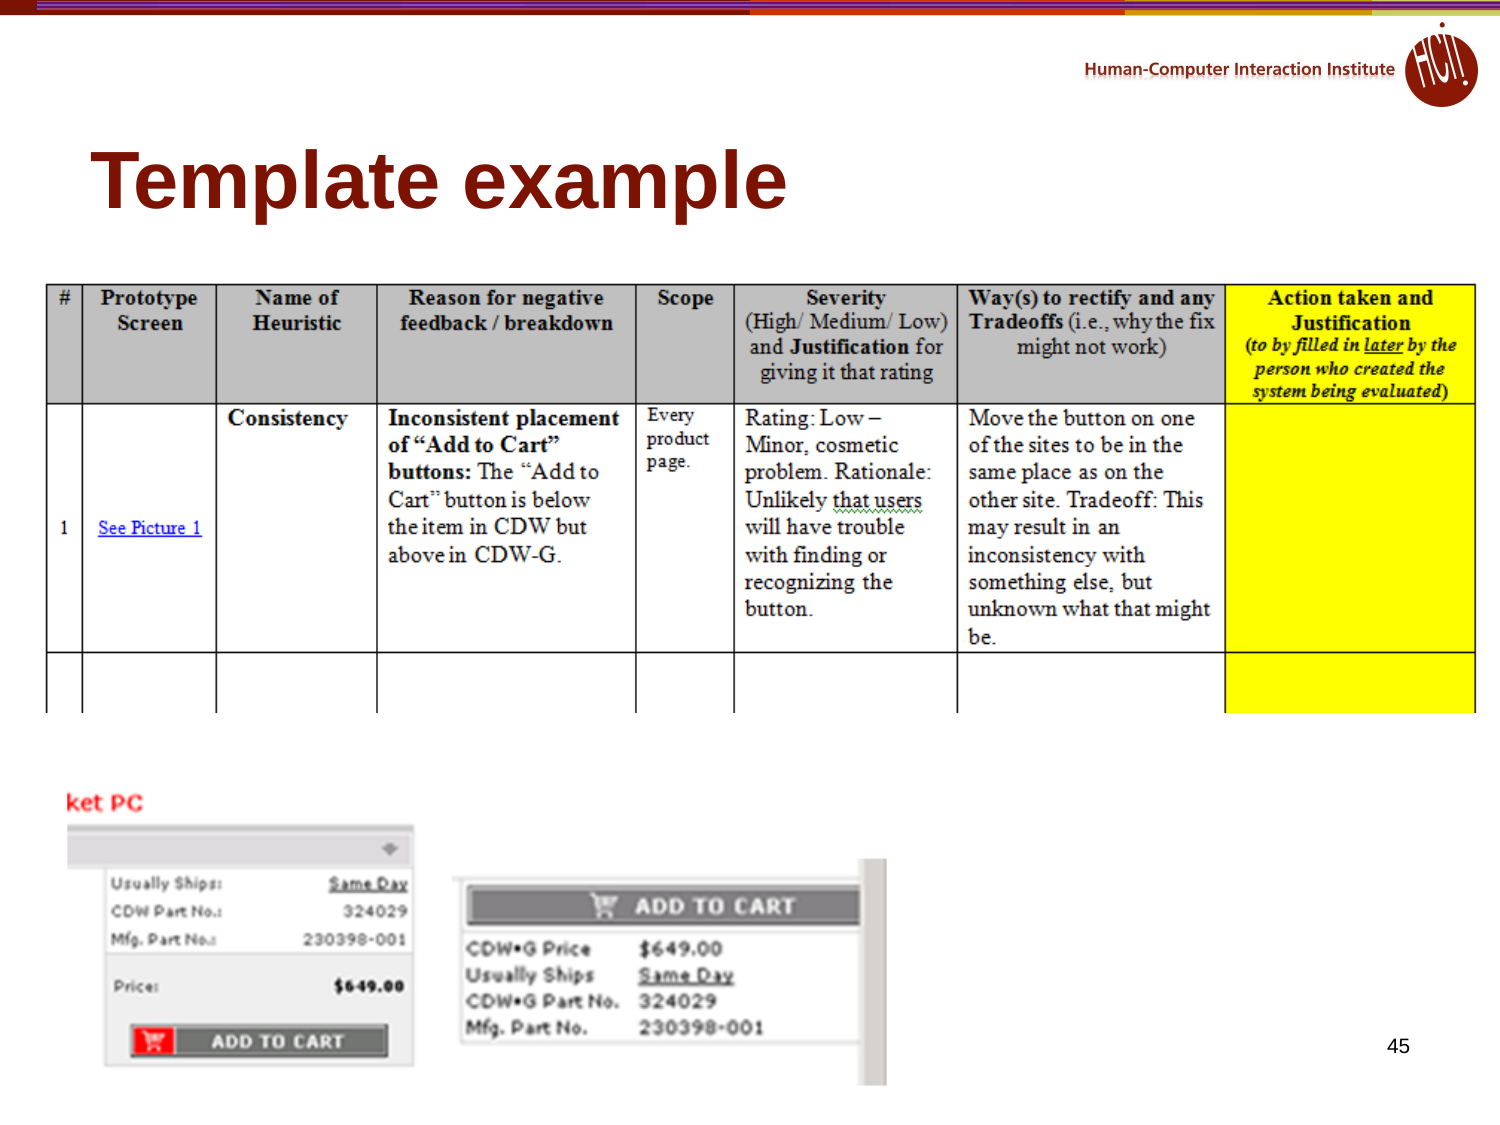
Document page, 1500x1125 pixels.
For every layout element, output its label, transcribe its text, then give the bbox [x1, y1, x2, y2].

picture [0, 229, 1500, 714]
picture [1313, 22, 1478, 107]
slide_number 45 [1074, 1024, 1426, 1101]
picture [37, 1, 1500, 10]
picture [29, 773, 1012, 1125]
title Template example [74, 19, 1313, 227]
